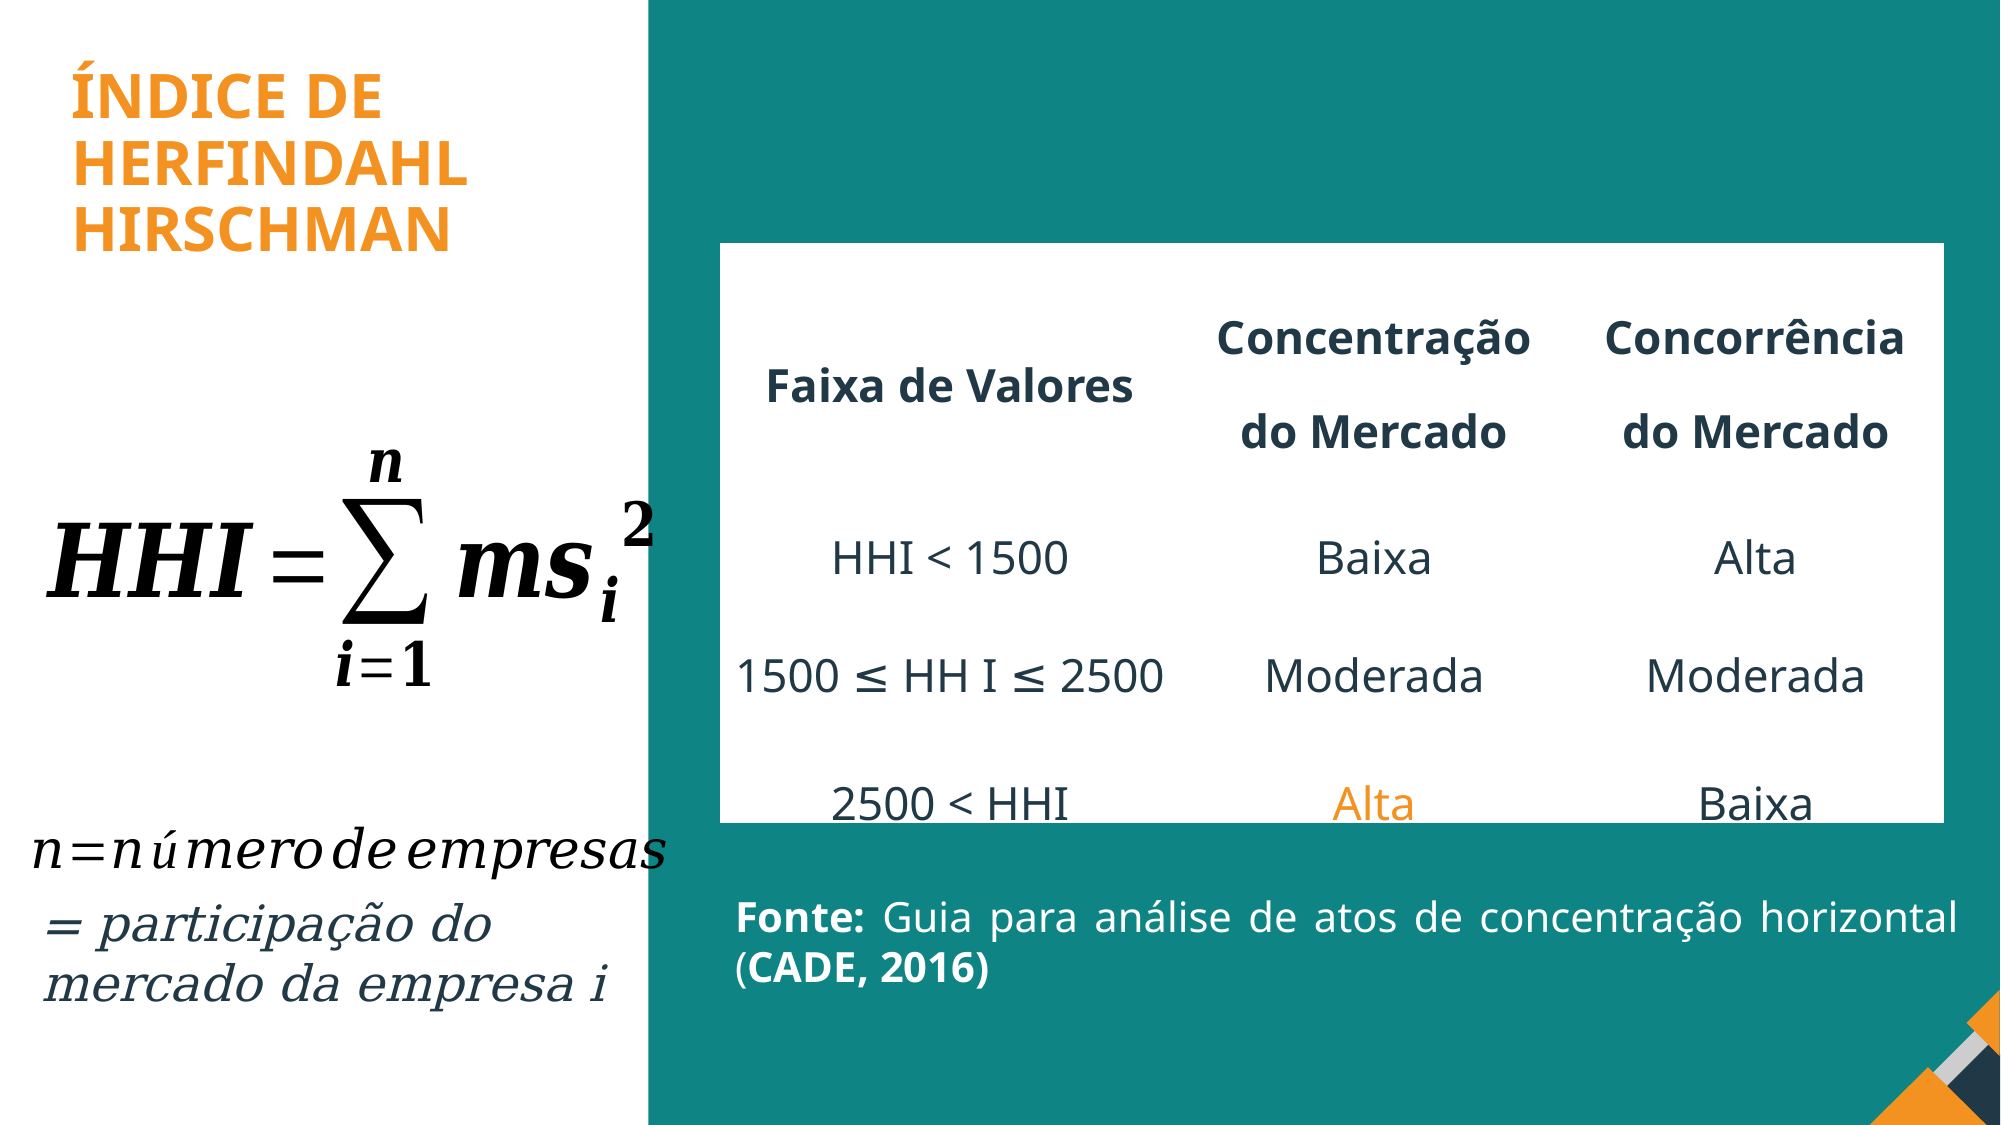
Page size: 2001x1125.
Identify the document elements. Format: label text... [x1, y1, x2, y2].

table_cell Alta [1180, 741, 1568, 823]
table_cell Alta [1568, 494, 1944, 577]
table_header Faixa de Valores [720, 243, 1180, 494]
table_cell Baixa [1568, 741, 1944, 823]
text_box Fonte: Guia para análise de atos de concentração horizontal (CADE, 2016) [719, 883, 1974, 999]
table_cell Baixa [1180, 494, 1568, 577]
title ÍNDICE DE HERFINDAHL HIRSCHMAN [56, 56, 656, 275]
table_cell Moderada [1568, 577, 1944, 741]
table_cell HHI < 1500 [720, 494, 1180, 577]
table_cell 1500 ≤ HH I ≤ 2500 [720, 577, 1180, 741]
table_cell Moderada [1180, 577, 1568, 741]
table_cell 2500 < HHI [720, 741, 1180, 823]
table_header Concorrência do Mercado [1568, 243, 1944, 494]
table_header Concentração do Mercado [1180, 243, 1568, 494]
